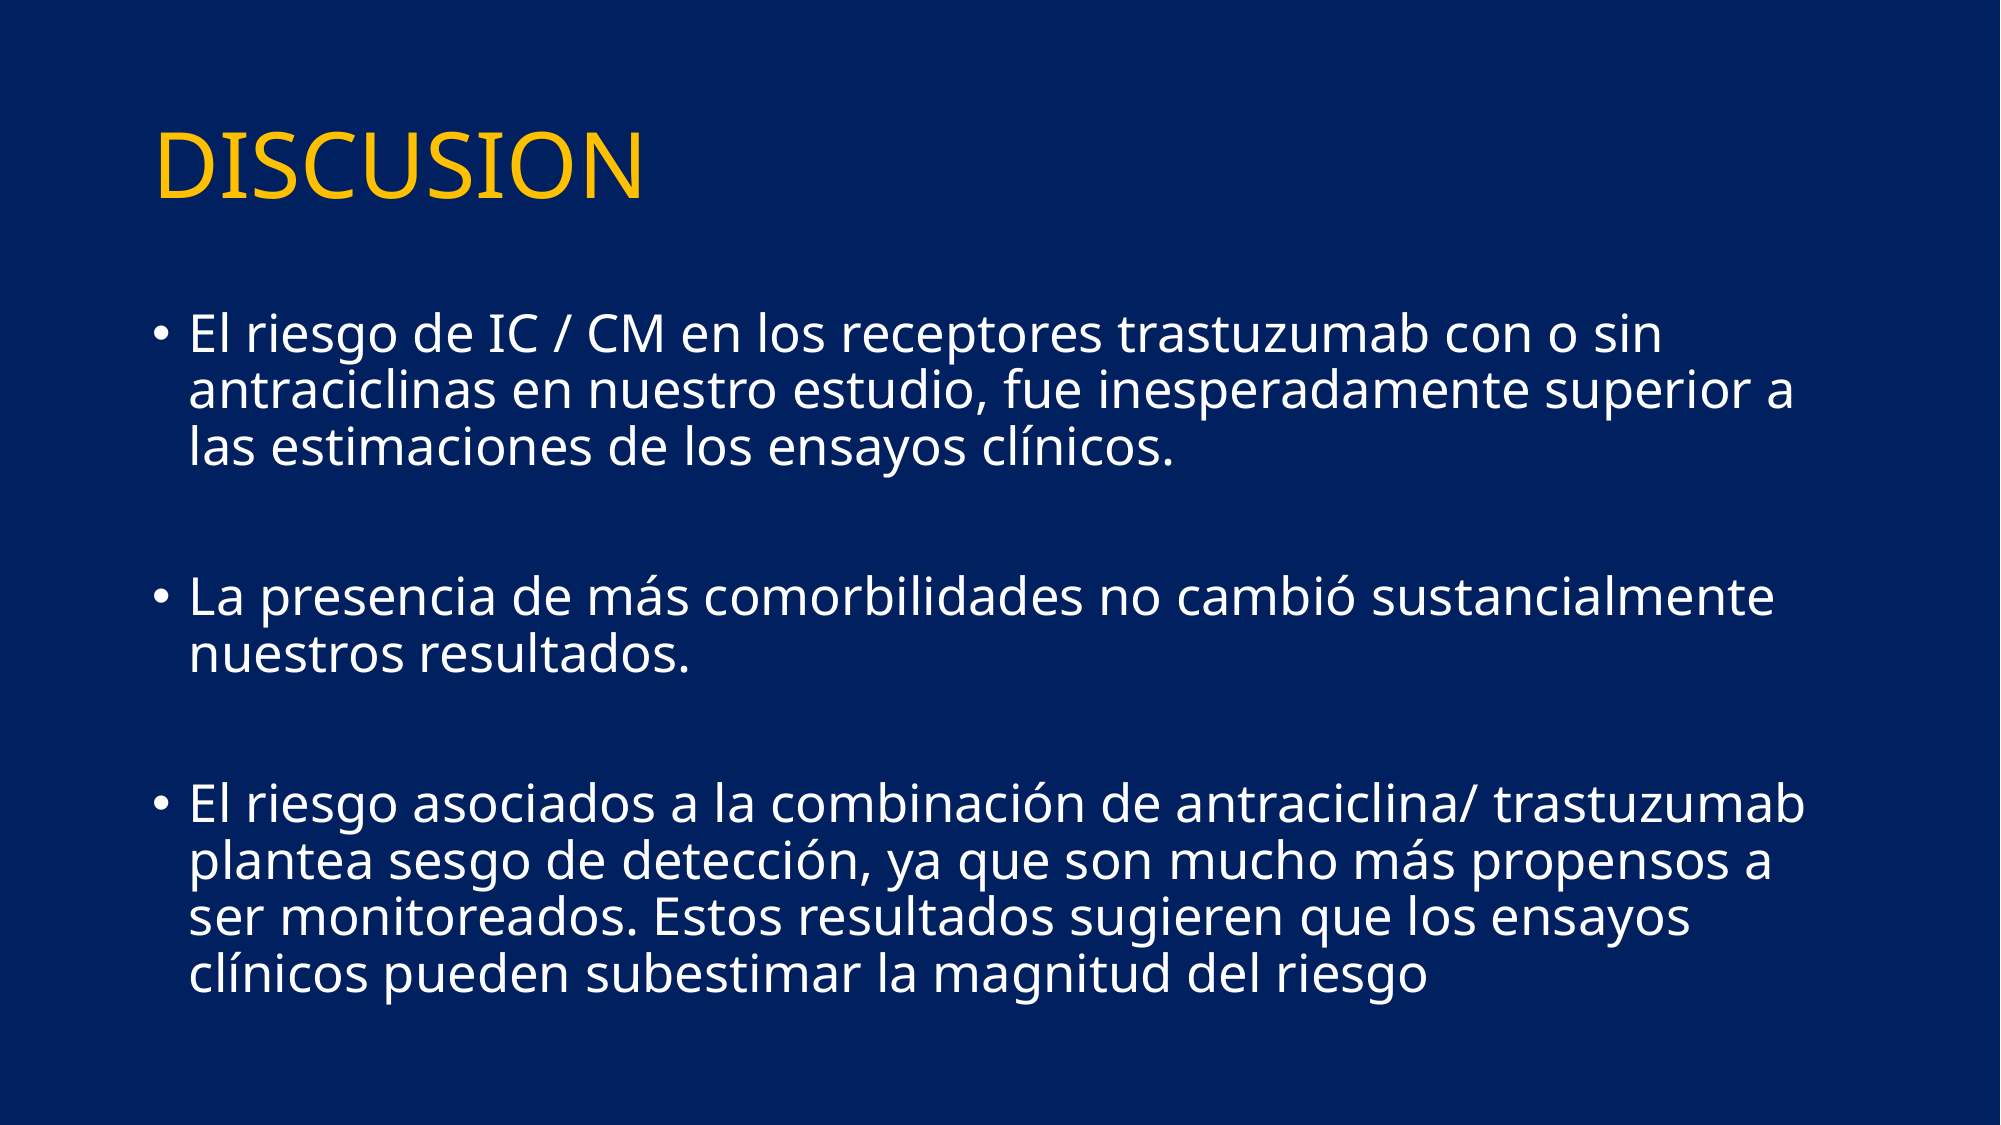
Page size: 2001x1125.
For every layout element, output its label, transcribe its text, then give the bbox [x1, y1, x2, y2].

list El riesgo de IC / CM en los receptores trastuzumab con o sin antraciclinas en nuestro estudio, fue inesperadamente superior a las estimaciones de los ensayos clínicos. La presencia de más comorbilidades no cambió sustancialmente nuestros resultados. El riesgo asociados a la combinación de antraciclina/ trastuzumab plantea sesgo de detección, ya que son mucho más propensos a ser monitoreados. Estos resultados sugieren que los ensayos clínicos pueden subestimar la magnitud del riesgo [137, 299, 1863, 1014]
title DISCUSION [137, 59, 1863, 278]
